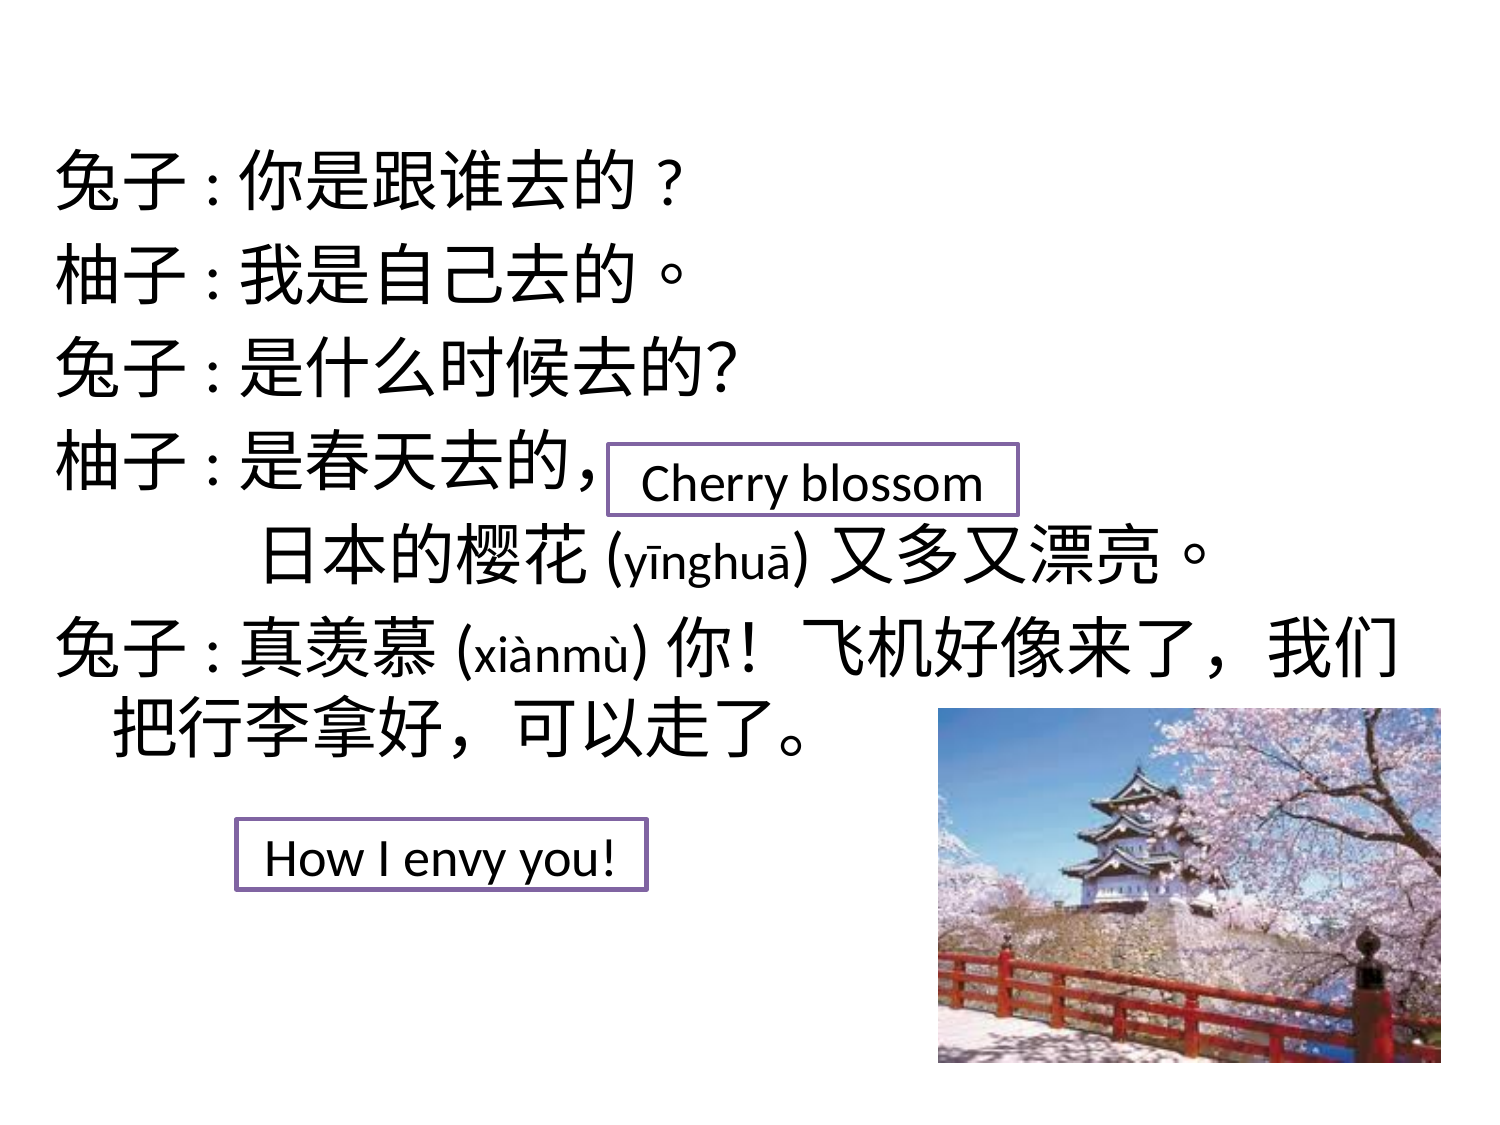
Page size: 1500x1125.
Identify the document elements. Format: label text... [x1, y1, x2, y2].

text_box How I envy you! [234, 817, 649, 892]
text_box Cherry blossom [606, 442, 1020, 517]
list 兔子:你是跟谁去的? 柚子:我是自己去的。 兔子:是什么时候去的？ 柚子:是春天去的， 日本的樱花(yīnghuā)又多又漂亮。 兔子:真羡慕(xiànmù)你！飞机好像来了，我们把行李拿好，可以走了。 [39, 131, 1465, 985]
picture [938, 708, 1441, 1063]
